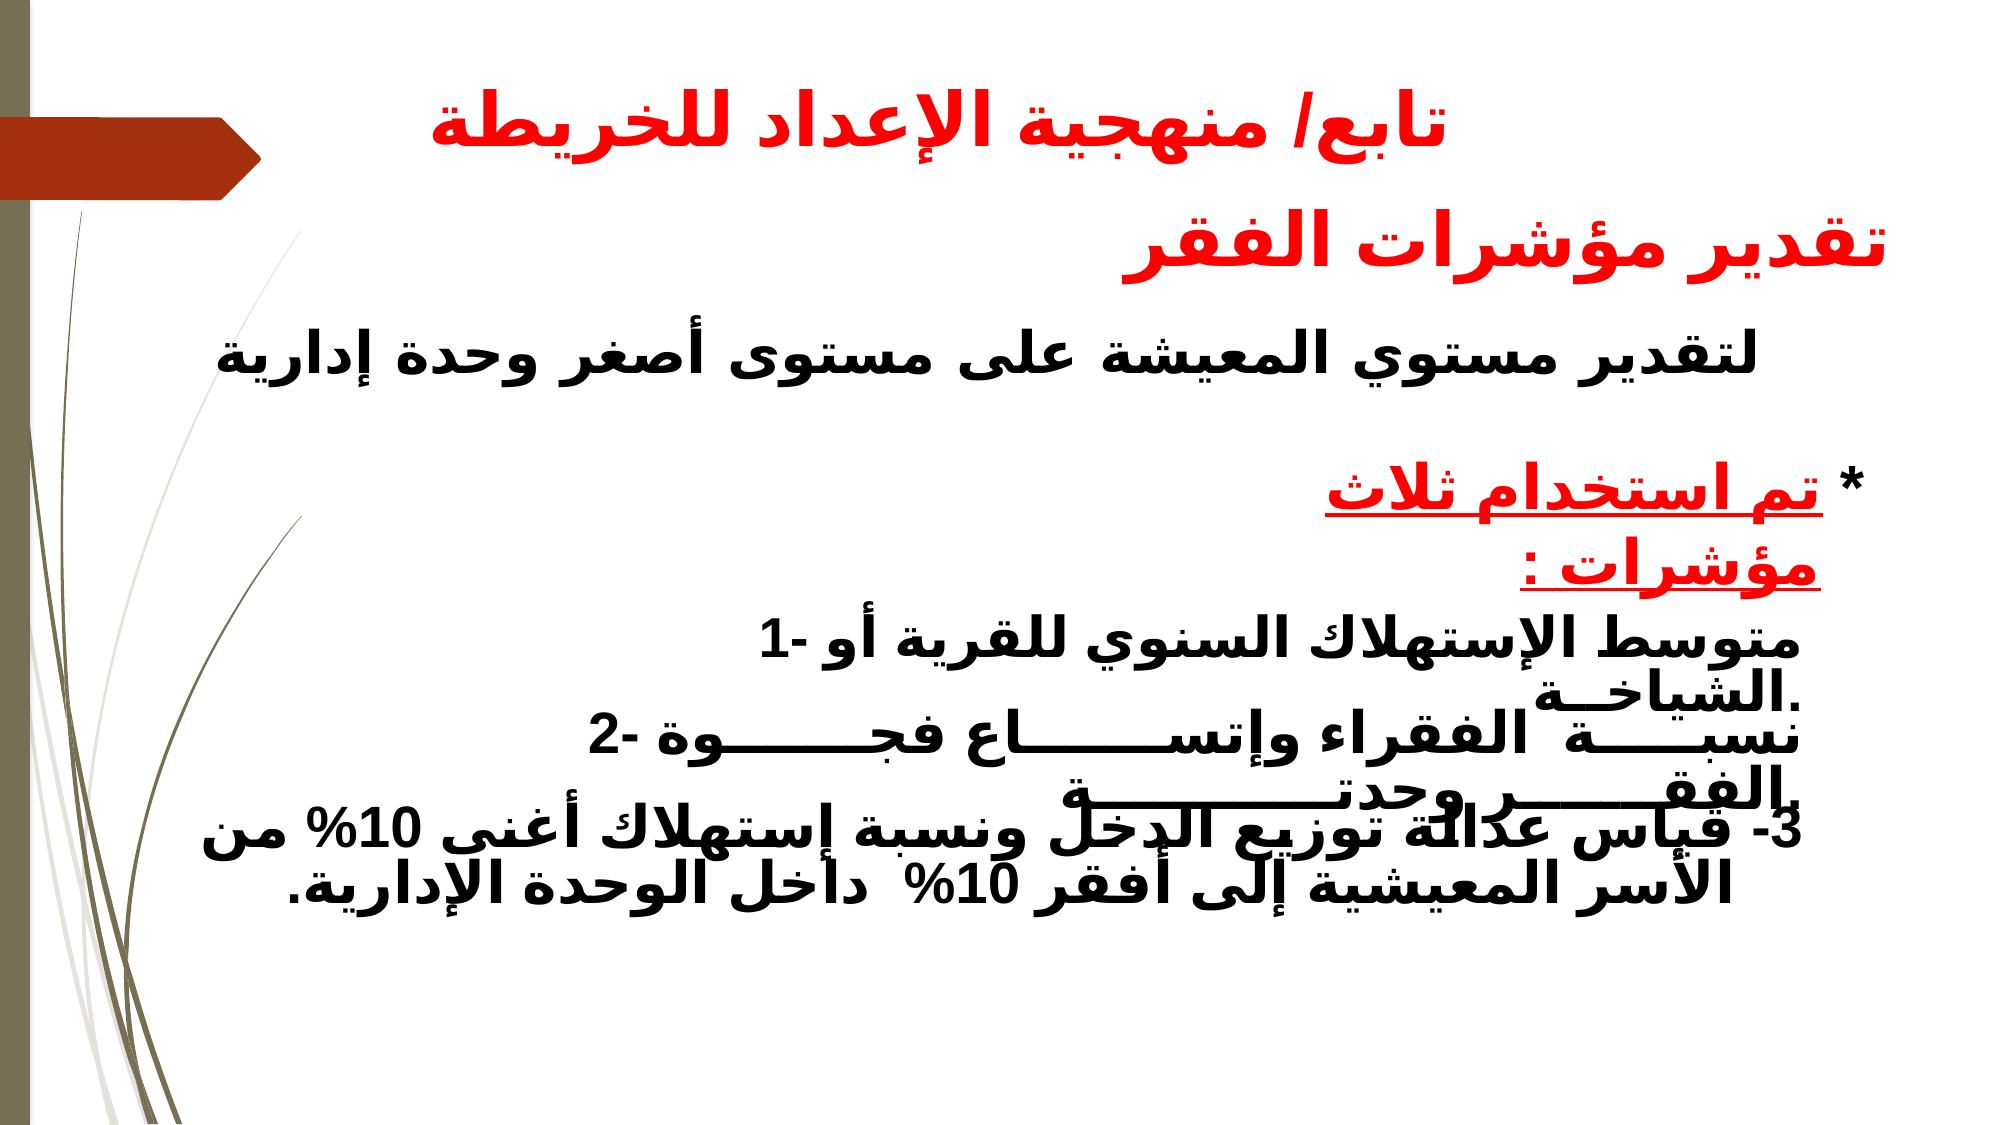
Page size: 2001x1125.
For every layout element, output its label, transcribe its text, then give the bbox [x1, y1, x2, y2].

text_box تقدير مؤشرات الفقر [1071, 183, 1946, 290]
text_box تابع/ منهجية الإعداد للخريطة [502, 62, 1377, 170]
text_box * تم استخدام ثلاث مؤشرات : [1191, 469, 1879, 576]
text_box 1- متوسط الإستهلاك السنوي للقرية أو الشياخــة. [506, 606, 1818, 678]
text_box 2- نسبـــــة الفقراء وإتســـــــاع فجـــــــوة الفقـــــــر وحدتــــــــــــة. [506, 701, 1818, 772]
text_box 3- قياس عدالة توزيع الدخل ونسبة إستهلاك أغنى 10% من الأسر المعيشية إلى أفقر 10% داخل الوحدة الإدارية. [185, 795, 1818, 926]
text_box لتقدير مستوي المعيشة على مستوى أصغر وحدة إدارية [143, 307, 1776, 438]
